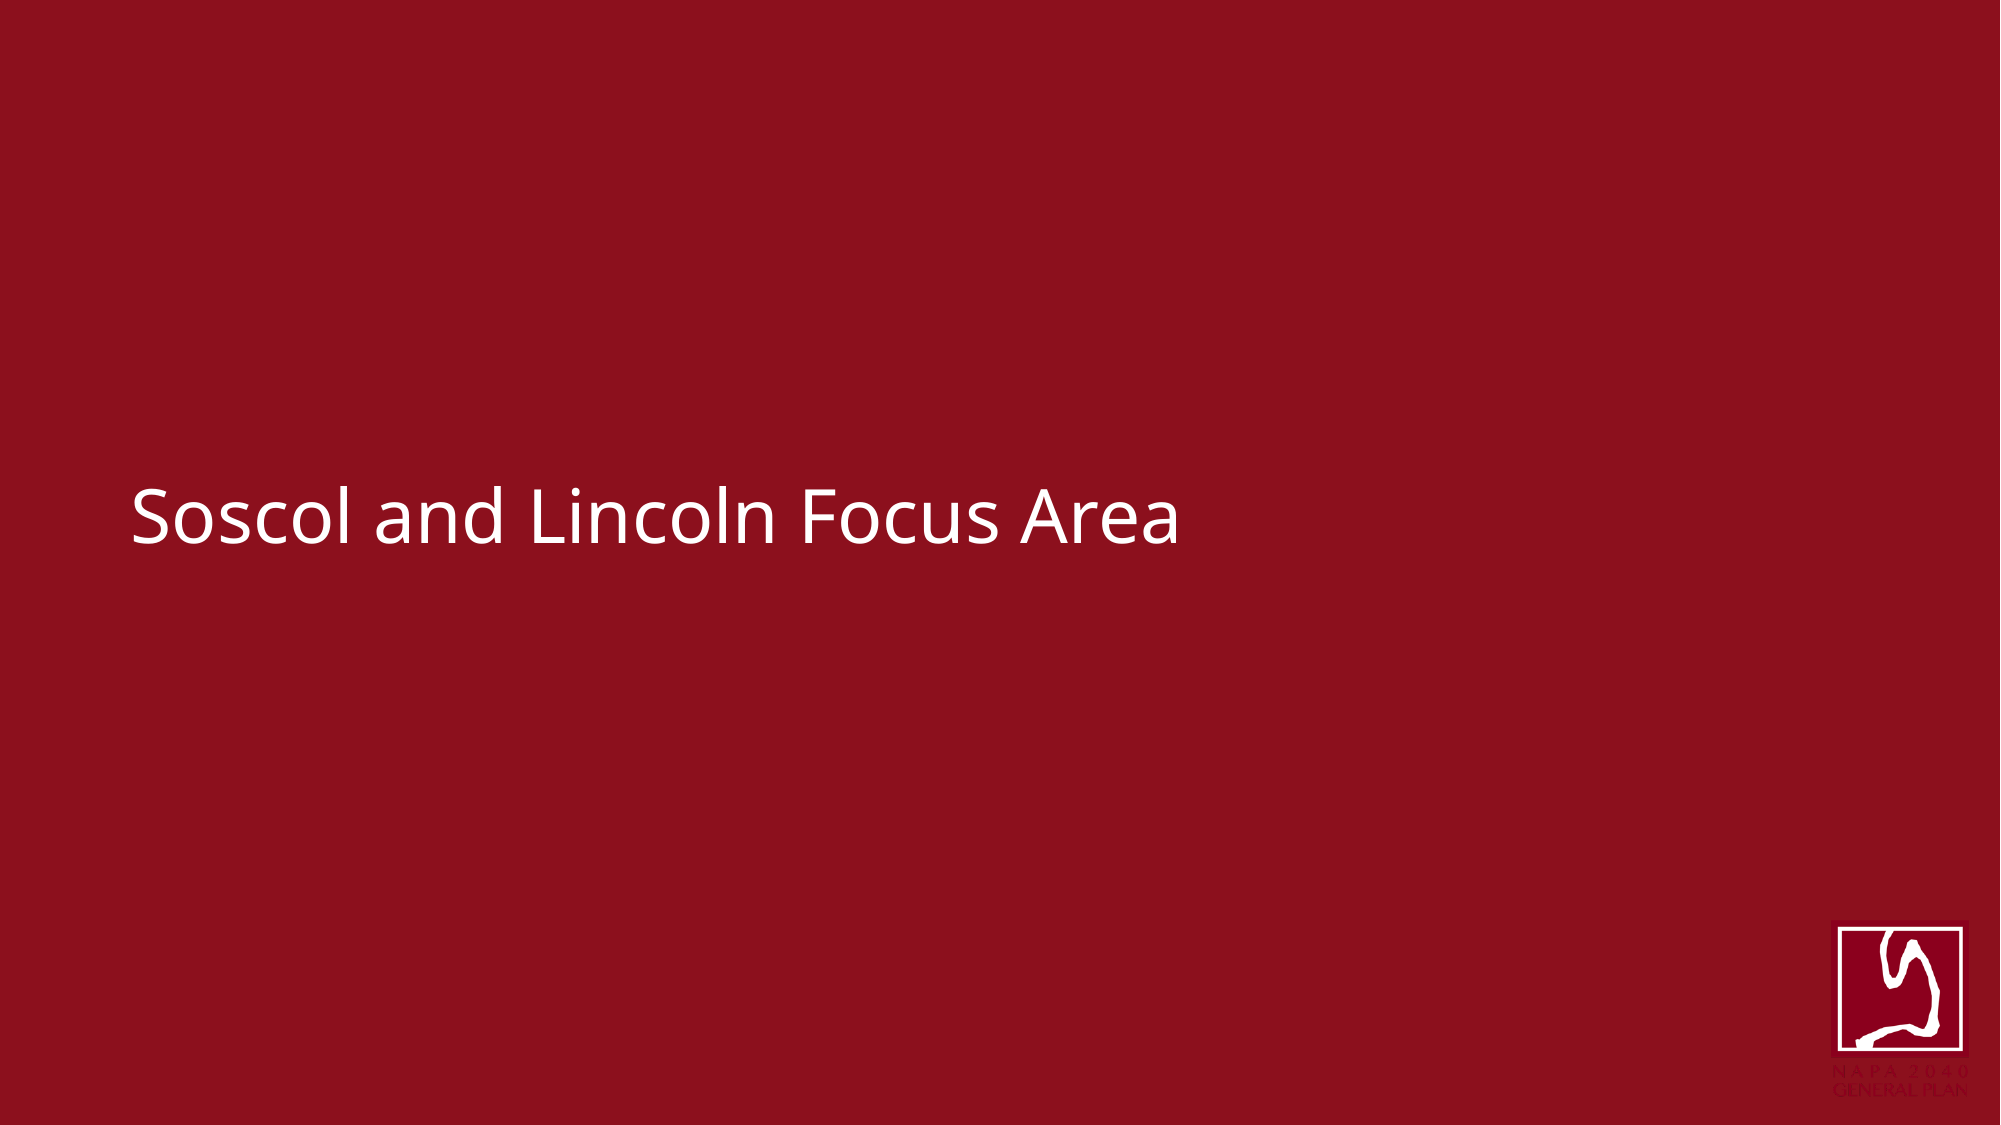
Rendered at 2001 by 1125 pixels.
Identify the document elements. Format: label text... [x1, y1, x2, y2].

title Soscol and Lincoln Focus Area [115, 438, 2000, 589]
picture [1831, 918, 1969, 1103]
